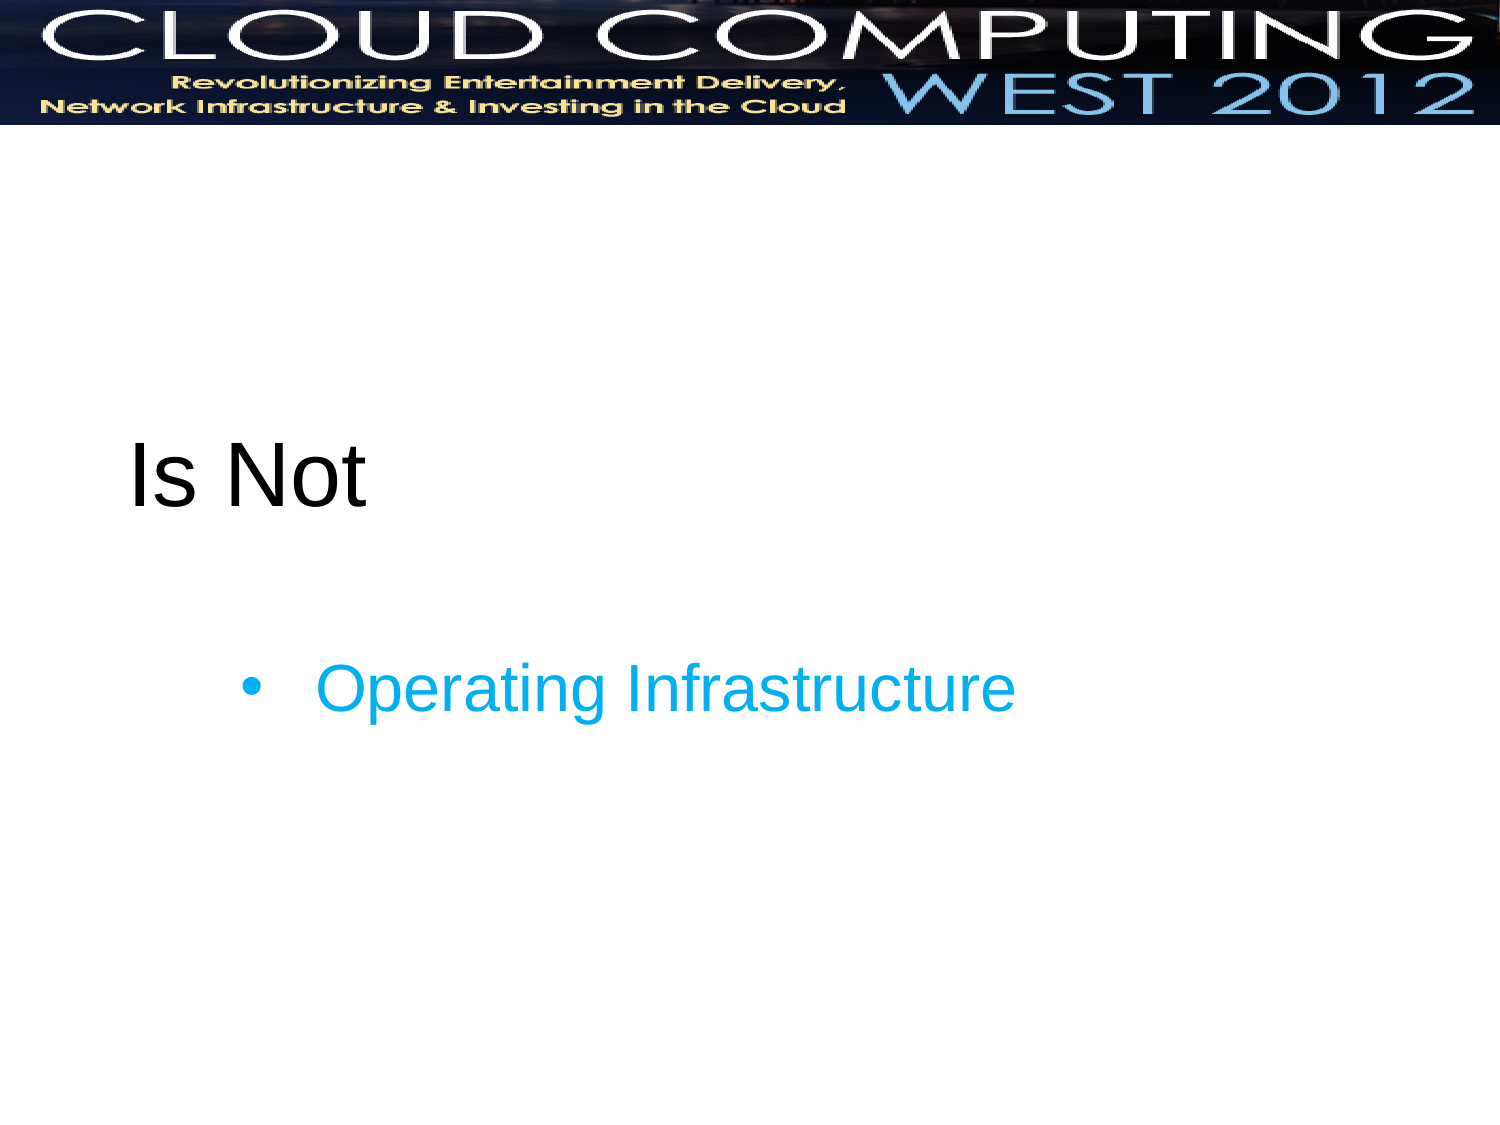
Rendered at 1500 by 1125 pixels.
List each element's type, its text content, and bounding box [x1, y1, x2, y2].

picture [0, 0, 1500, 126]
subtitle Operating Infrastructure [225, 637, 1275, 925]
title Is Not [112, 349, 1388, 591]
